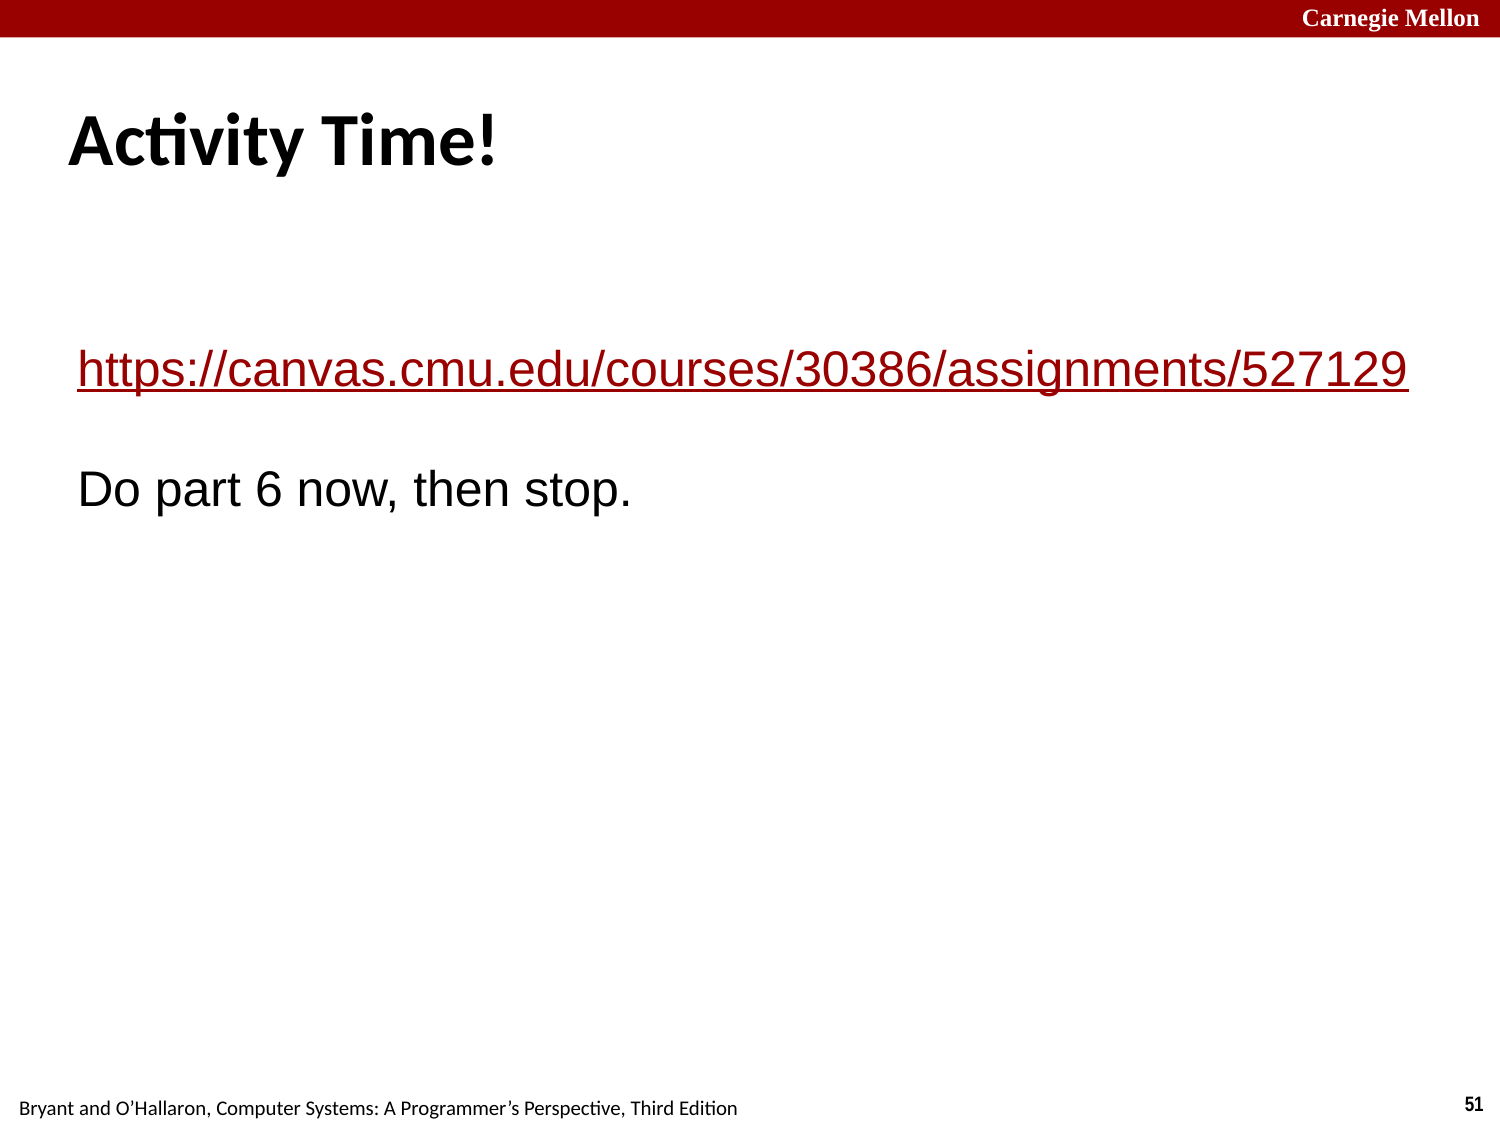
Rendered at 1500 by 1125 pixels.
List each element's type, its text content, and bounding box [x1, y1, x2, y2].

text_box https://canvas.cmu.edu/courses/30386/assignments/527129 Do part 6 now, then stop. [62, 329, 1431, 524]
title Activity Time! [62, 41, 1438, 230]
